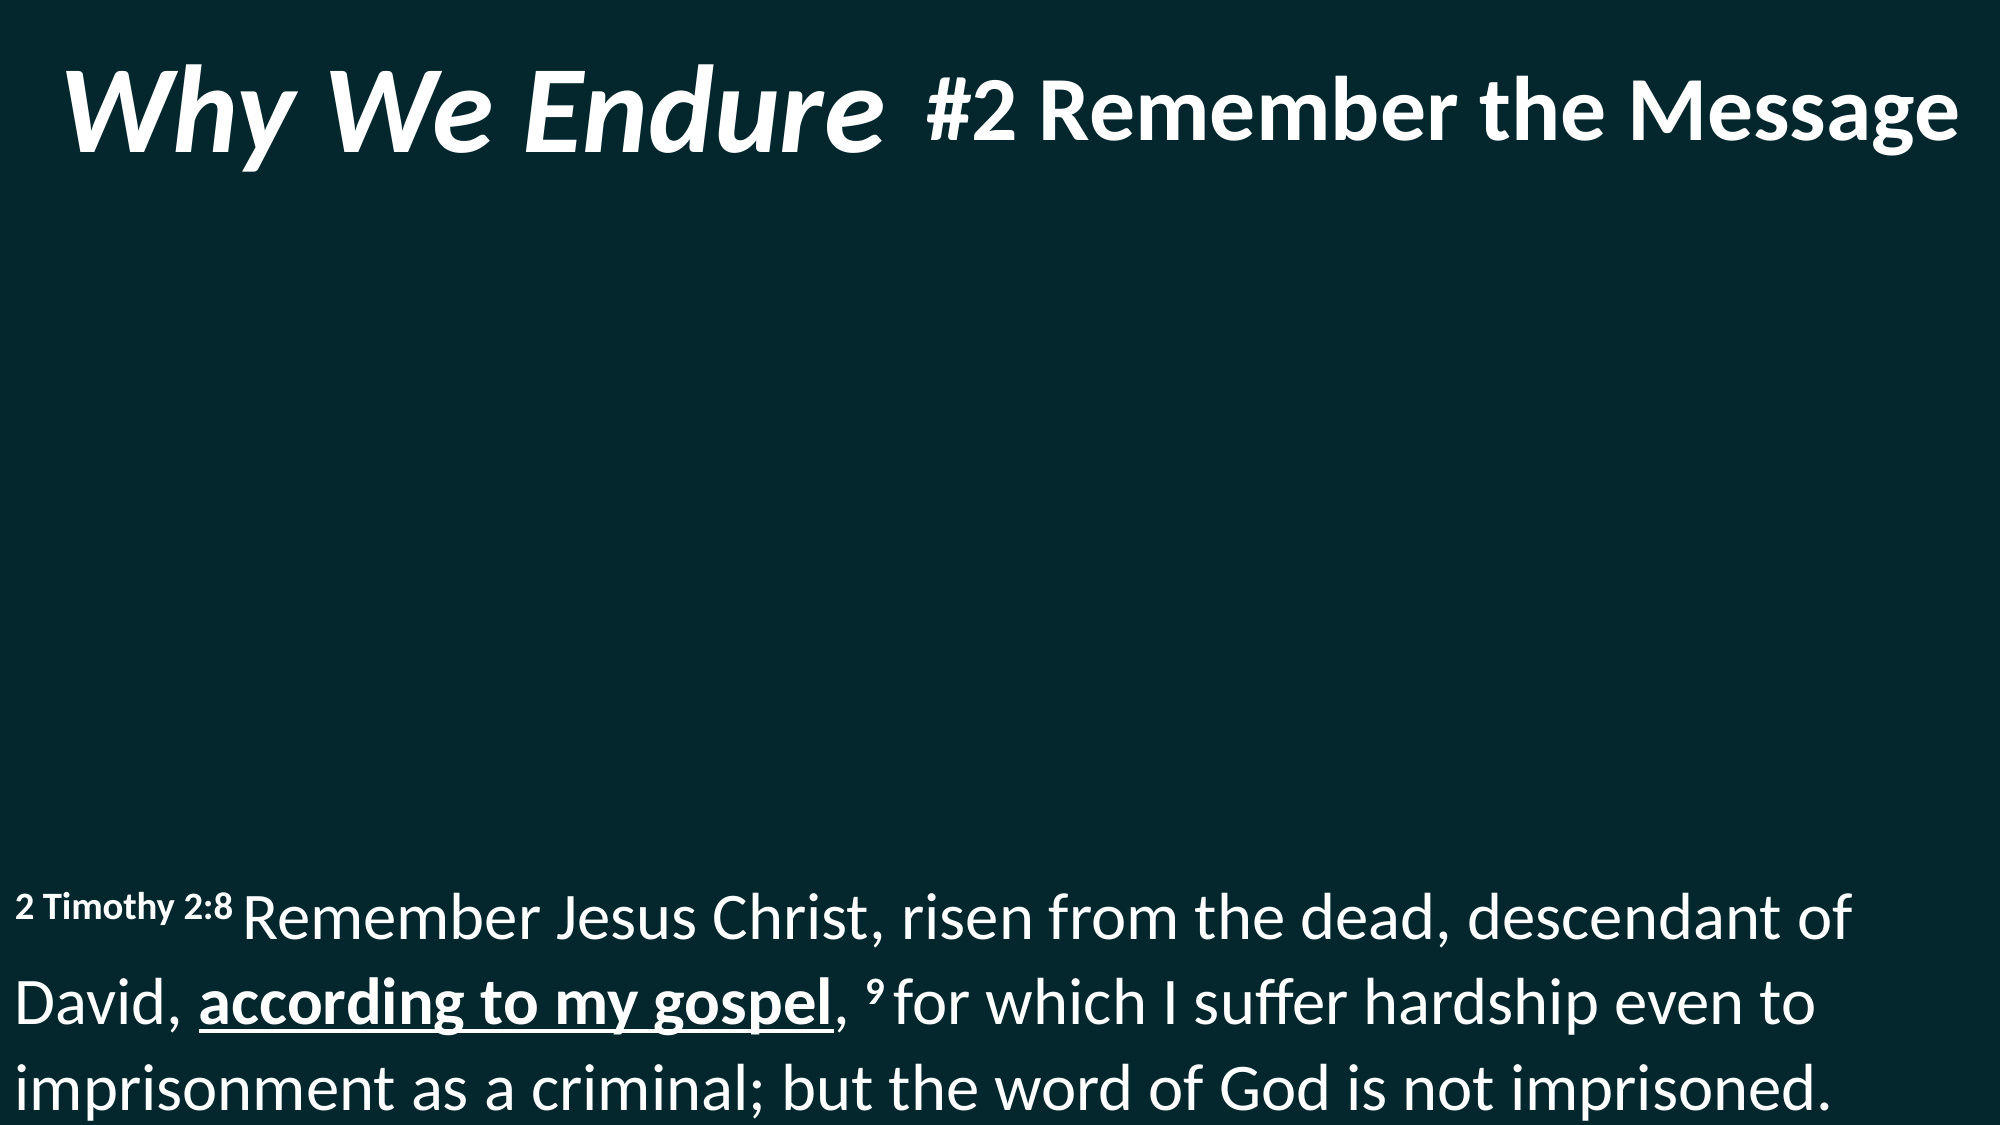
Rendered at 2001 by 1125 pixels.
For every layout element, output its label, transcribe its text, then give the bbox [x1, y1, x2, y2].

text_box #2 Remember the Message [887, 40, 2000, 166]
text_box 2 Timothy 2:8 Remember Jesus Christ, risen from the dead, descendant of David, according to my gospel, 9 for which I suffer hardship even to imprisonment as a criminal; but the word of God is not imprisoned. [0, 865, 2000, 1125]
text_box Why We Endure [0, 20, 946, 186]
